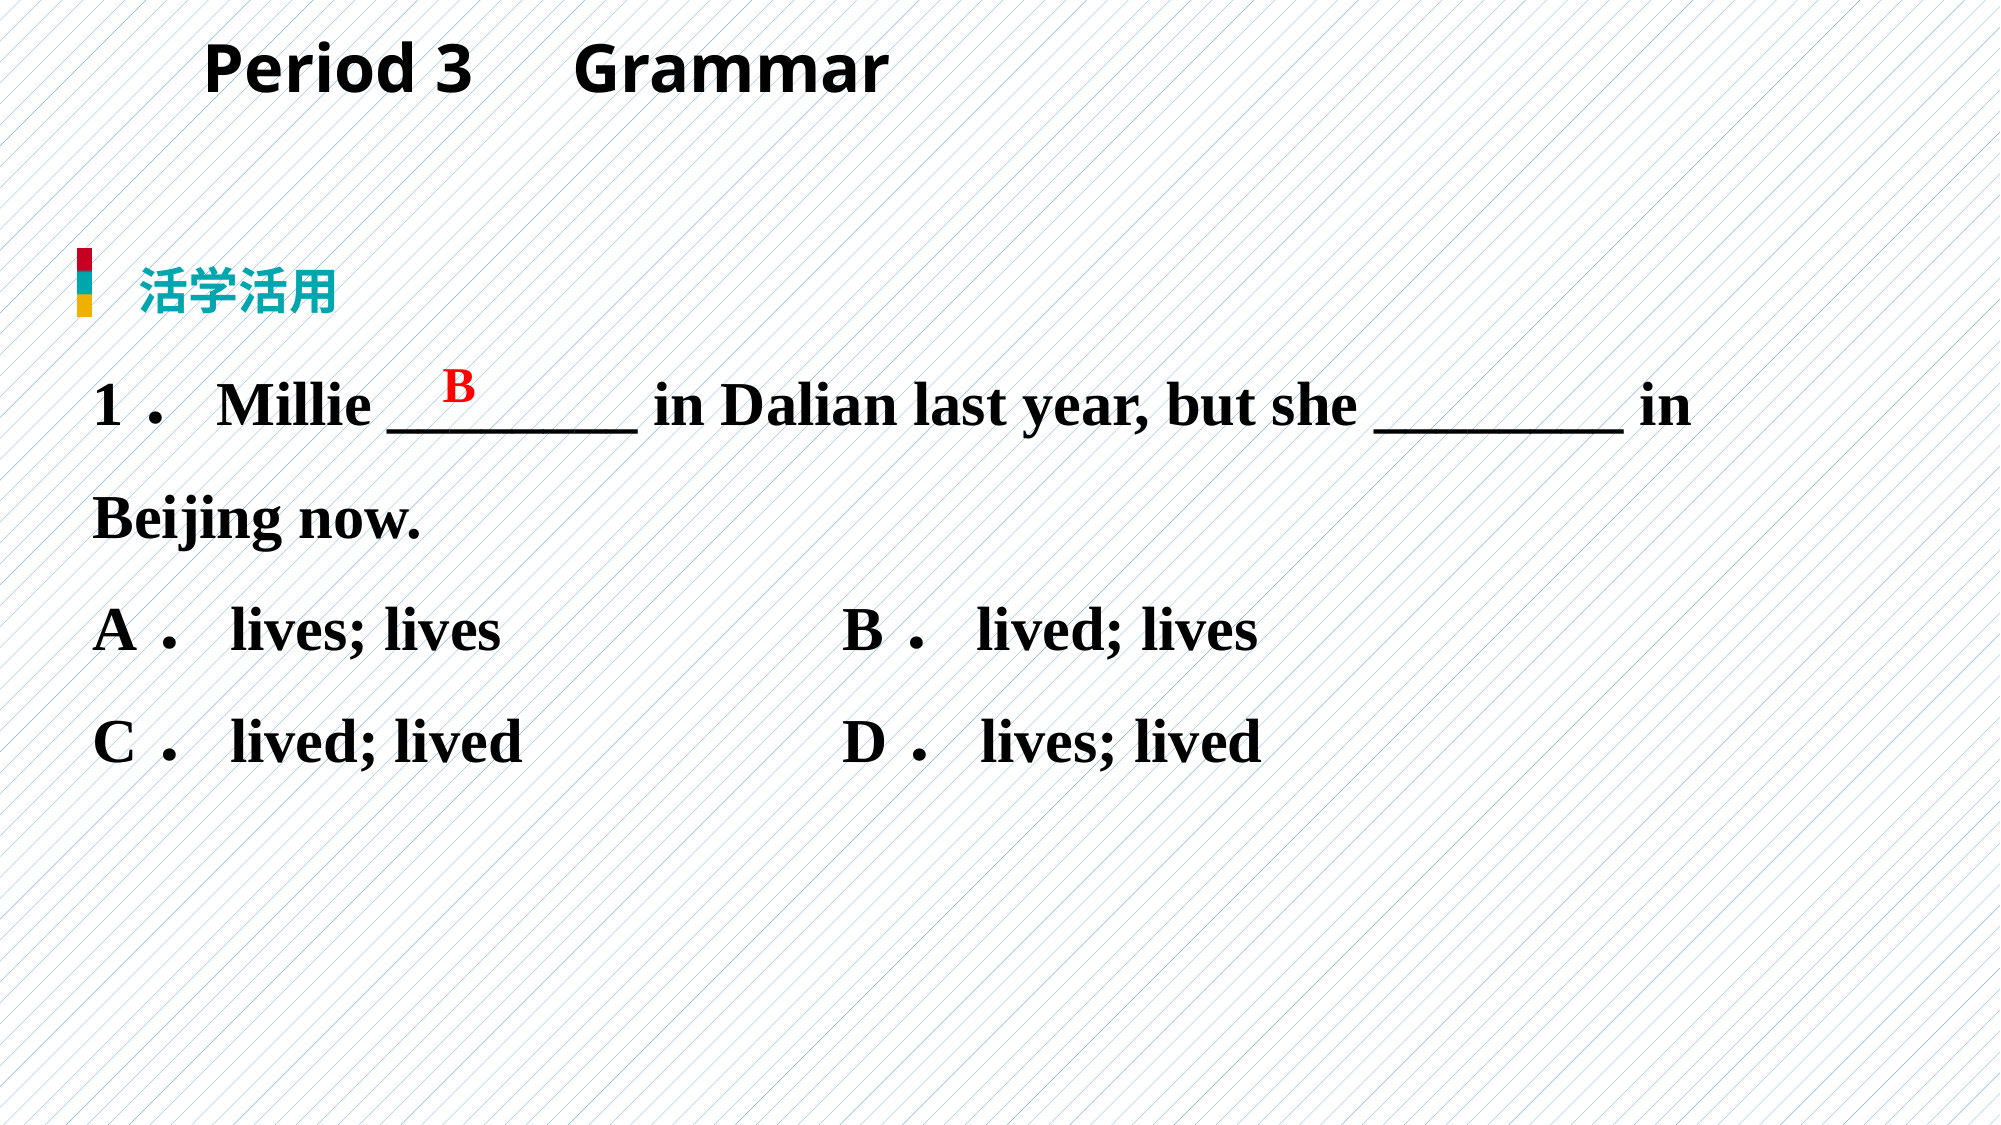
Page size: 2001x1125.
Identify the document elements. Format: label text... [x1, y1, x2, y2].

text_box 1．Millie ________ in Dalian last year, but she ________ in Beijing now. A．lives; lives B．lived; lives C．lived; lived D．lives; lived [77, 318, 1843, 783]
text_box 活学活用 [124, 221, 366, 318]
text_box B [427, 344, 507, 420]
picture [77, 248, 92, 317]
text_box Period 3 Grammar [187, 18, 906, 114]
